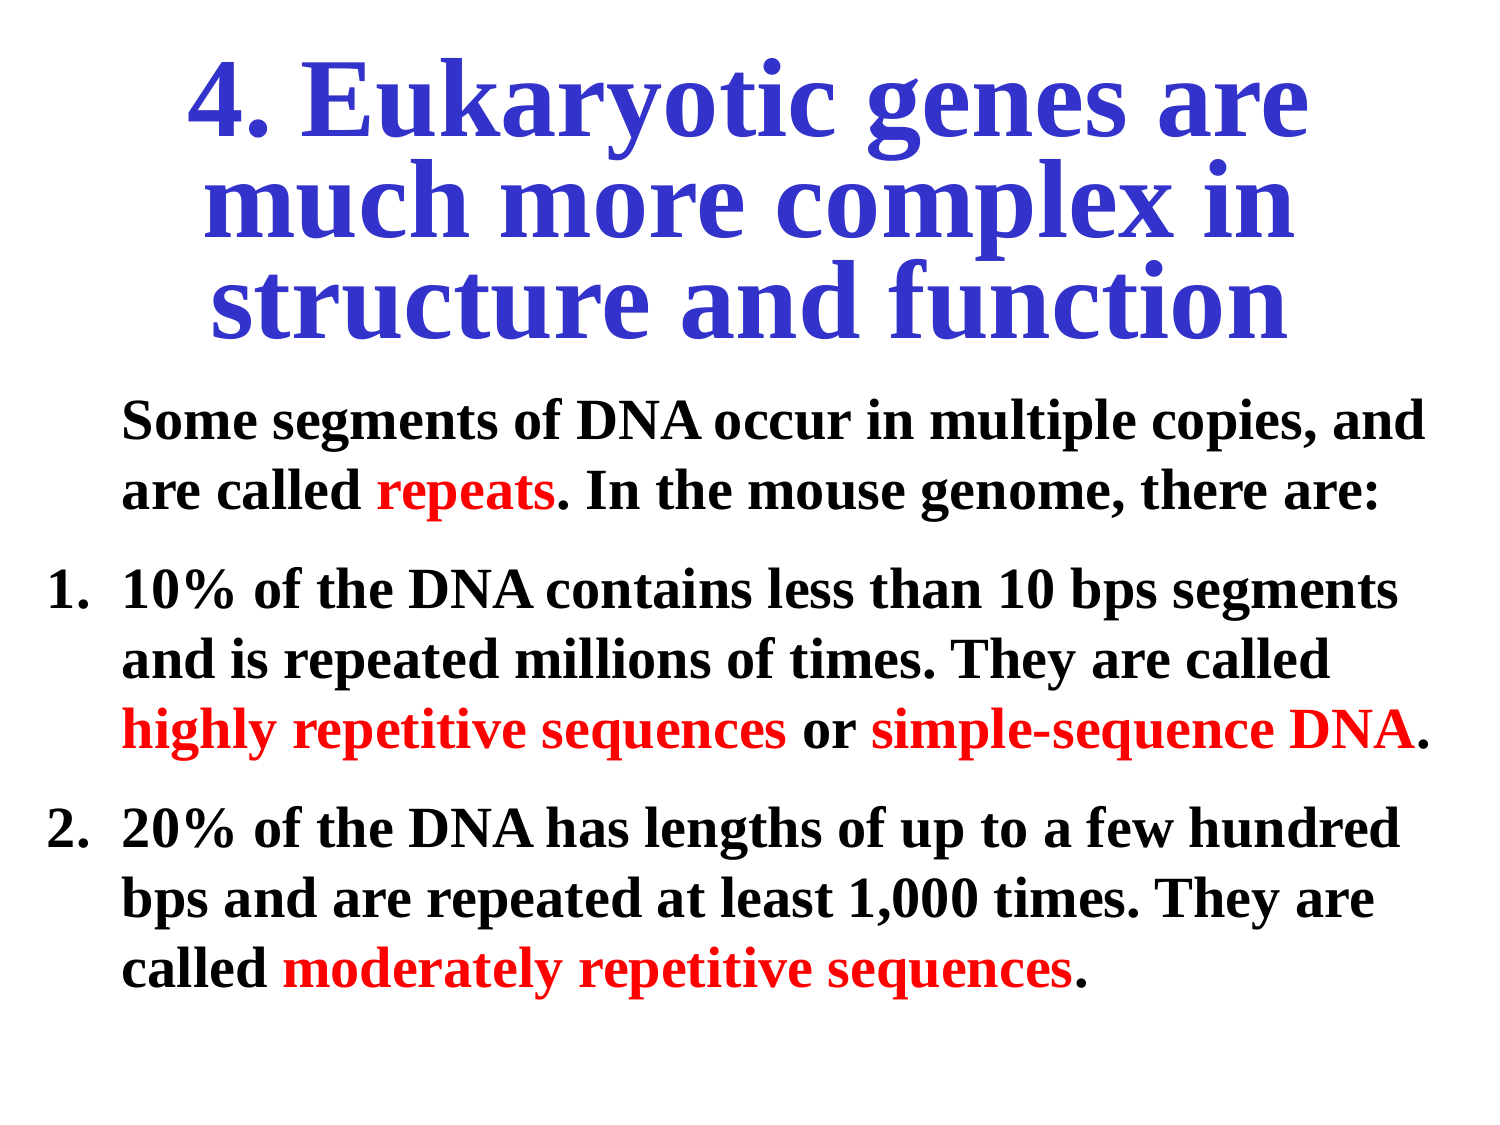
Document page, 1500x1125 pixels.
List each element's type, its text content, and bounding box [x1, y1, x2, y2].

text_box Some segments of DNA occur in multiple copies, and are called repeats. In the mouse genome, there are: 10% of the DNA contains less than 10 bps segments and is repeated millions of times. They are called highly repetitive sequences or simple-sequence DNA. 20% of the DNA has lengths of up to a few hundred bps and are repeated at least 1,000 times. They are called moderately repetitive sequences. [32, 373, 1468, 1007]
title 4. Eukaryotic genes are much more complex in structure and function [111, 113, 1388, 302]
